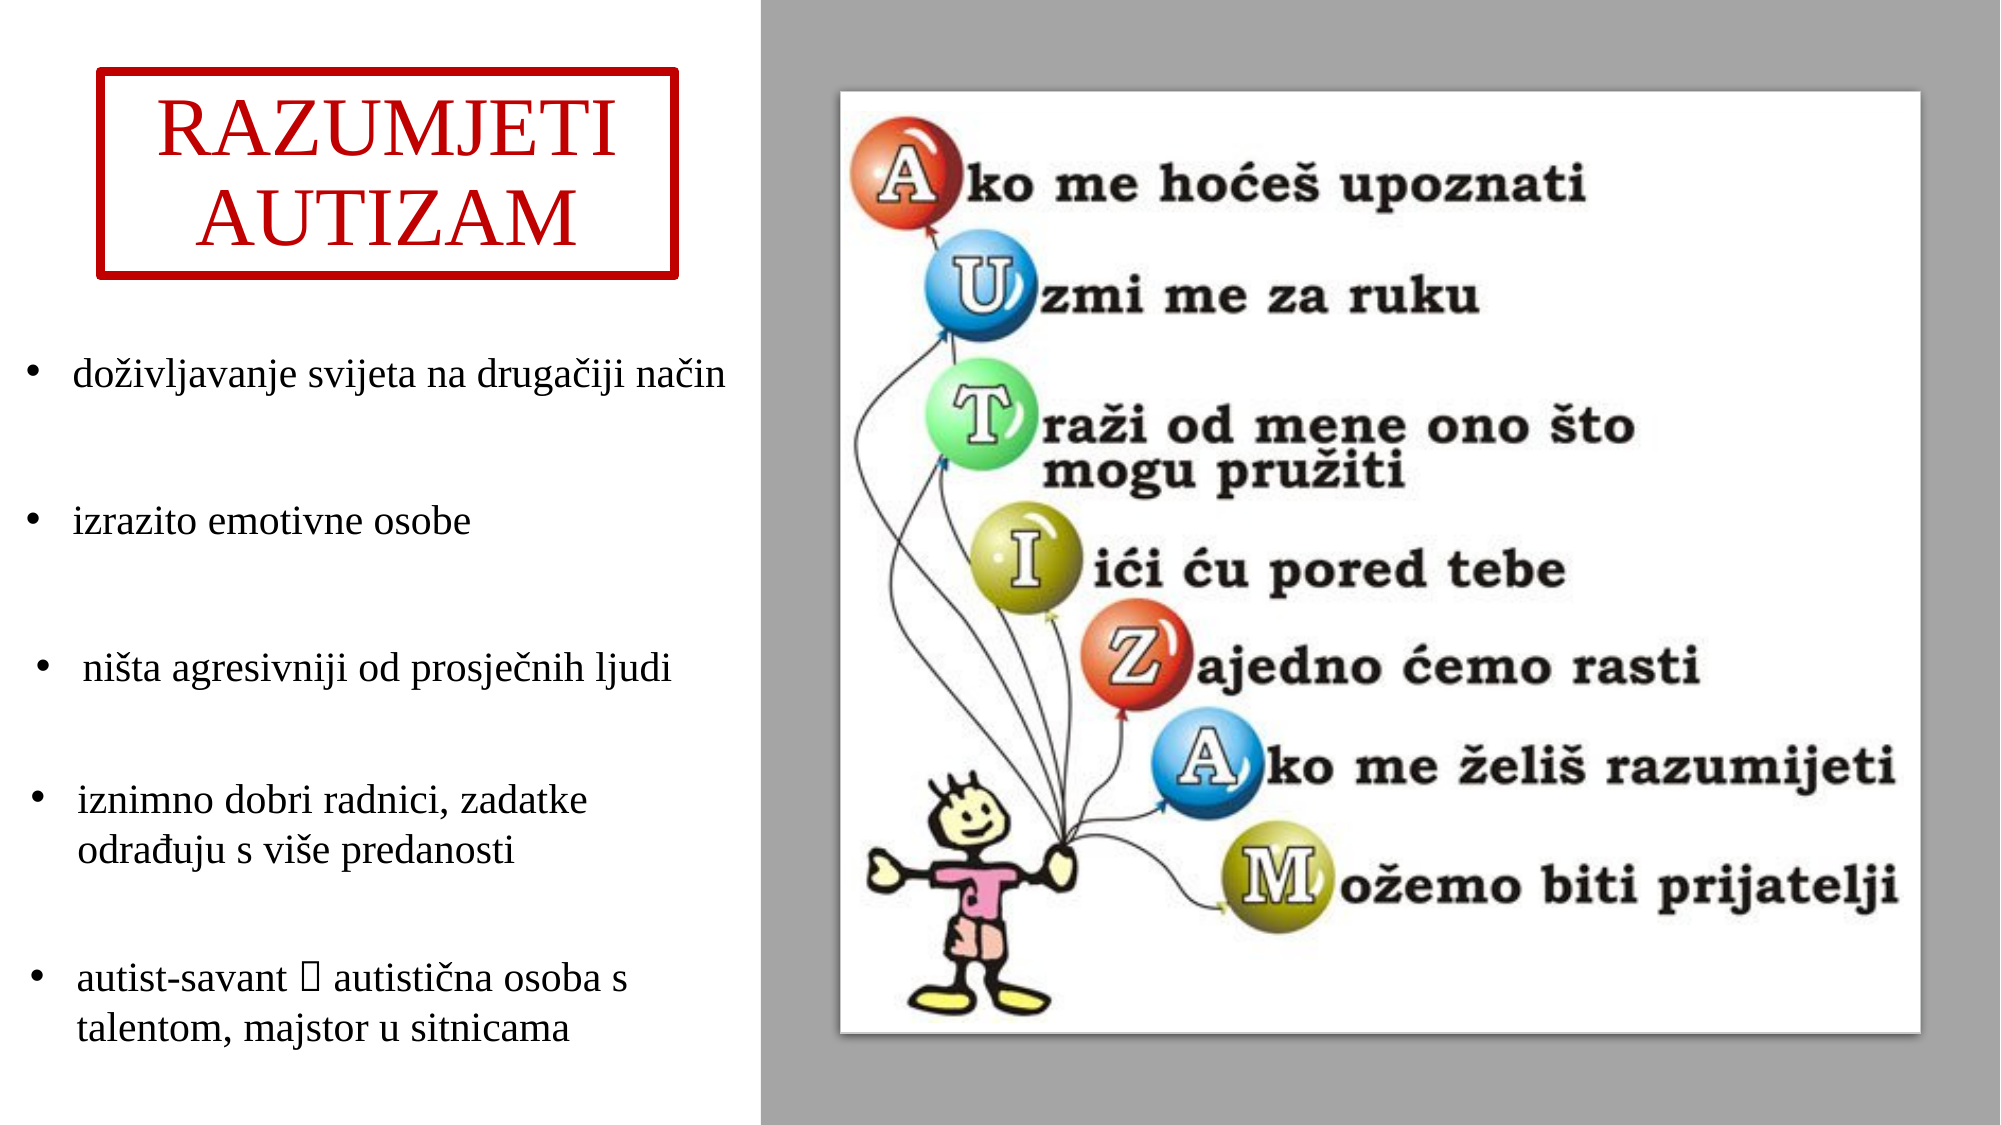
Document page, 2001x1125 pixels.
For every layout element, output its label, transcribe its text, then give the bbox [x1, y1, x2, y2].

text_box [759, 0, 2000, 1125]
text_box iznimno dobri radnici, zadatke odrađuju s više predanosti [15, 764, 761, 879]
text_box RAZUMJETI AUTIZAM [100, 71, 675, 276]
text_box [838, 89, 1923, 1035]
text_box ništa agresivniji od prosječnih ljudi [20, 632, 767, 698]
text_box izrazito emotivne osobe [10, 485, 757, 551]
text_box doživljavanje svijeta na drugačiji način [10, 338, 757, 404]
picture [844, 111, 1904, 1023]
text_box autist-savant  autistična osoba s talentom, majstor u sitnicama [14, 942, 761, 1058]
